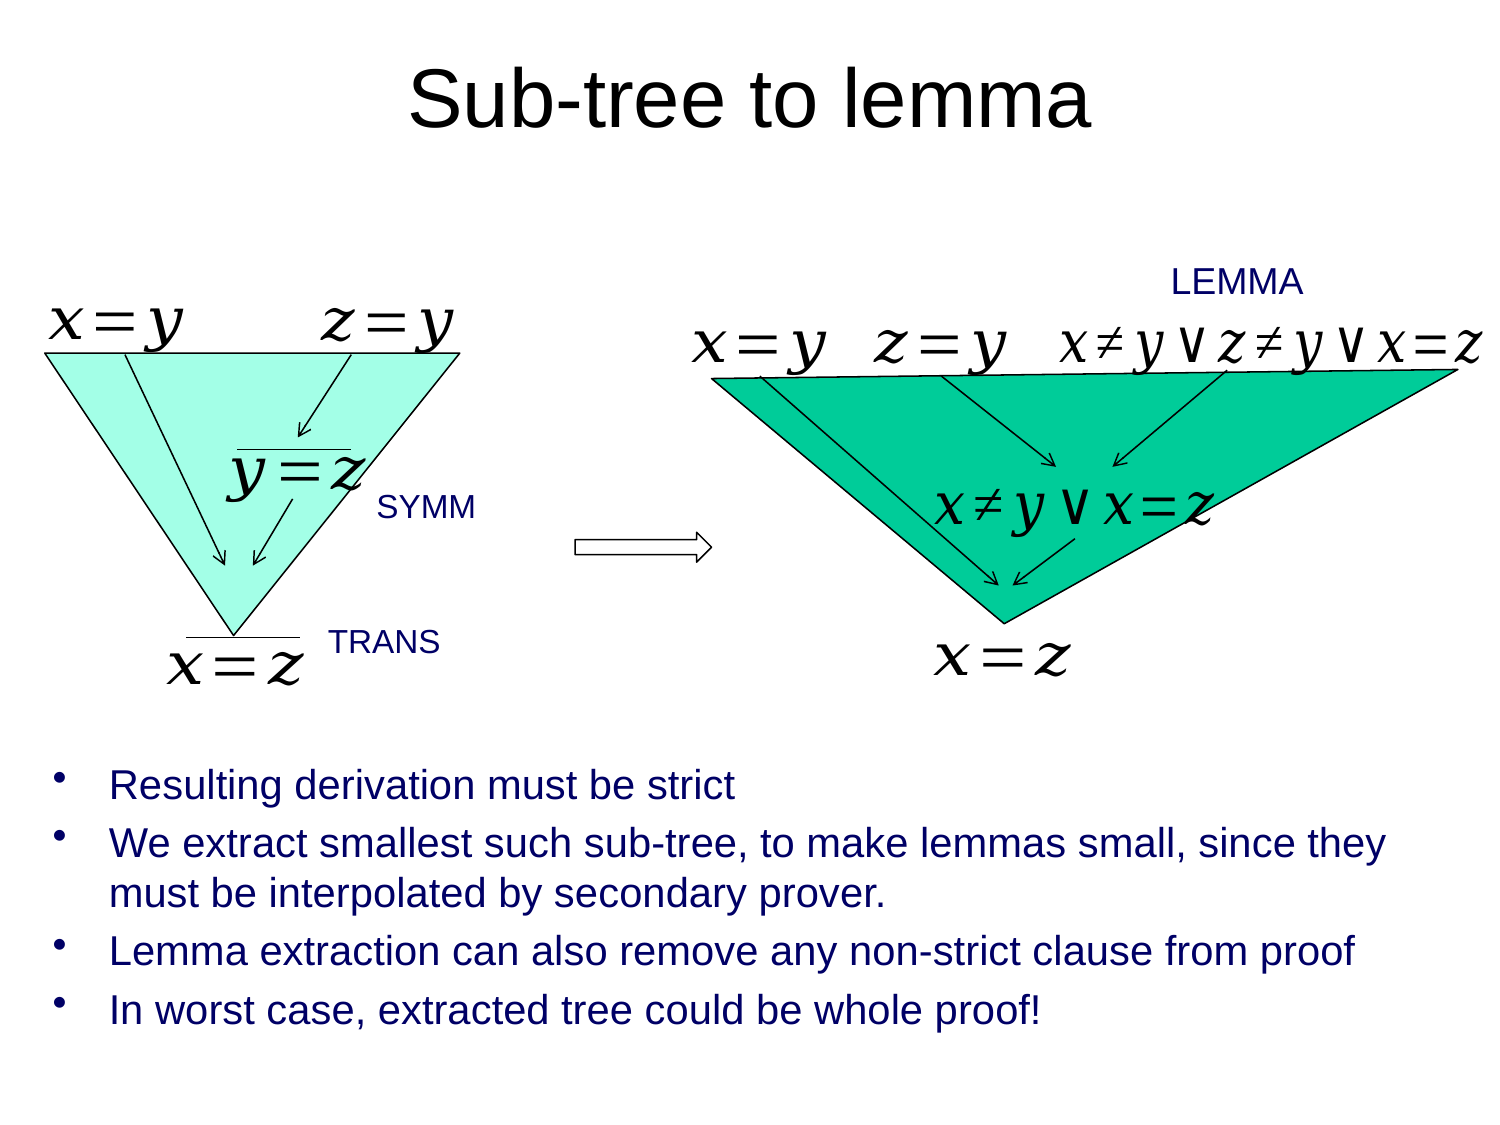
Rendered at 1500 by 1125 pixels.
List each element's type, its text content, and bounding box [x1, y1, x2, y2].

title Sub-tree to lemma [37, 24, 1463, 163]
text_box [297, 354, 352, 438]
text_box SYMM [361, 477, 492, 533]
text_box TRANS [313, 612, 456, 668]
text_box [44, 353, 125, 465]
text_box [574, 249, 1488, 624]
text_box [759, 375, 1076, 690]
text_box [252, 498, 293, 566]
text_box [124, 354, 226, 566]
text_box [193, 353, 353, 636]
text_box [930, 369, 1228, 539]
text_box [342, 353, 460, 486]
list Resulting derivation must be strict We extract smallest such sub-tree, to make lemmas small, since they must be interpolated by secondary prover. Lemma extraction can also remove any non-strict clause from proof In worst case, extracted tree could be whole proof! [37, 750, 1463, 1075]
